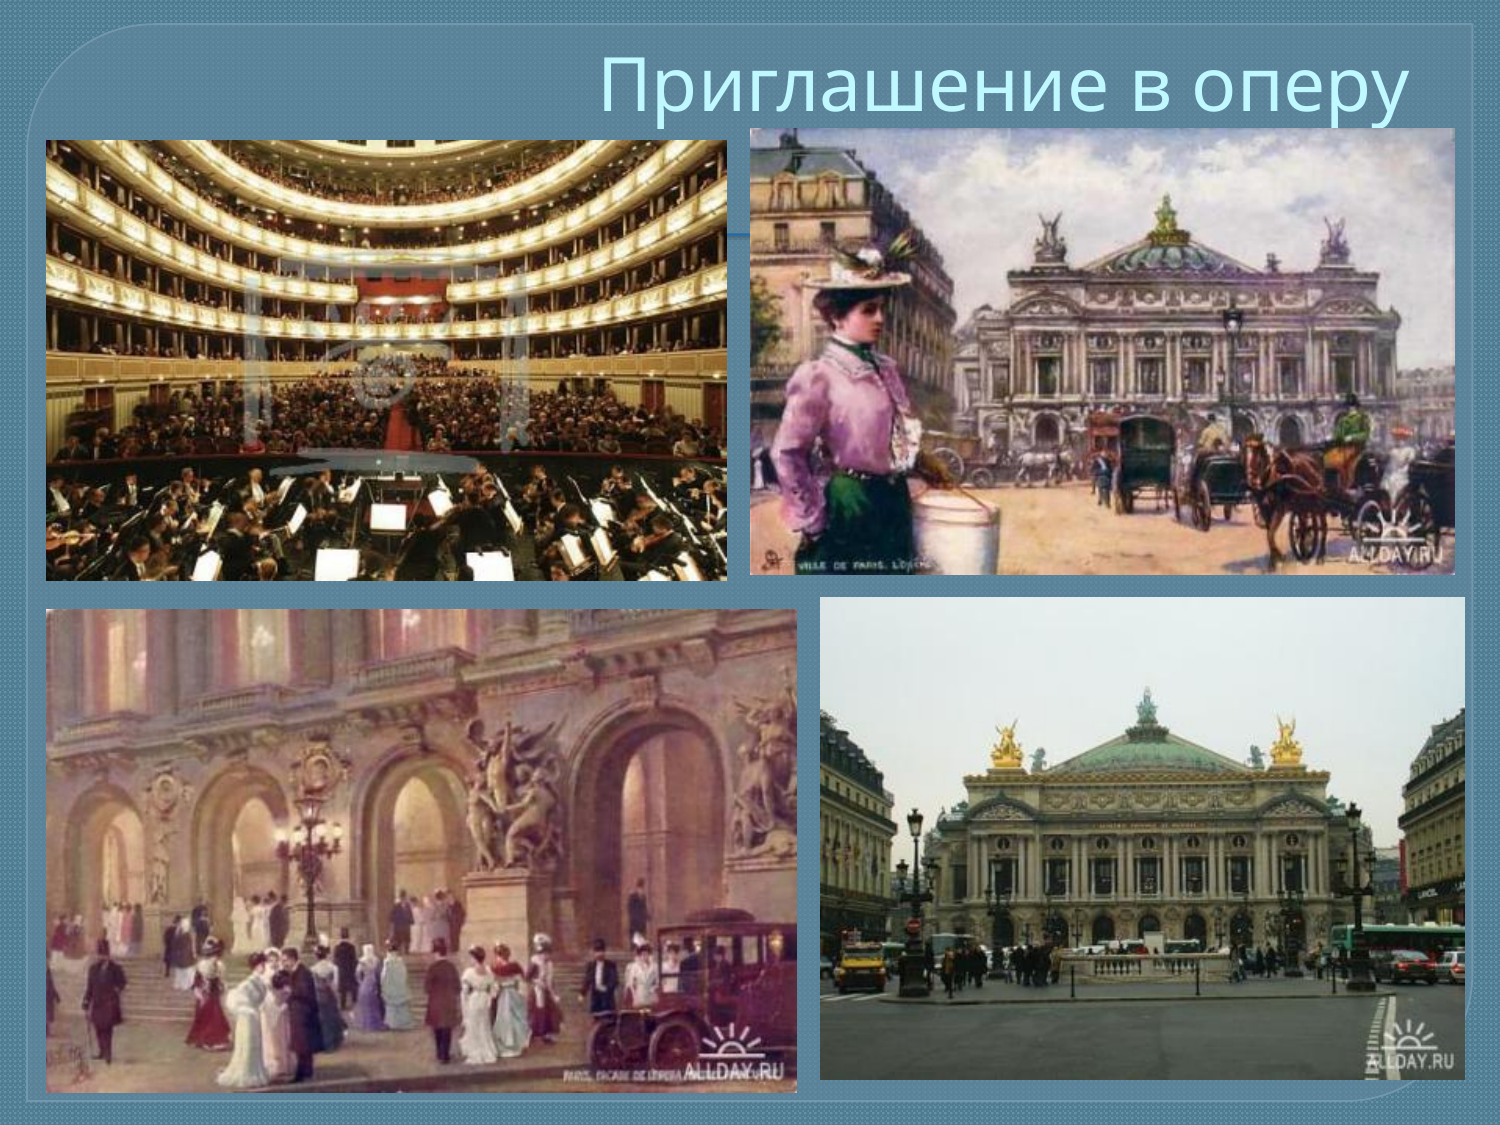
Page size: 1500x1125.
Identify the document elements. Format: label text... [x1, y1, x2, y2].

picture [749, 128, 1455, 575]
picture [46, 140, 727, 582]
picture [46, 609, 798, 1093]
picture [820, 597, 1466, 1080]
title Приглашение в оперу [468, 0, 1425, 135]
